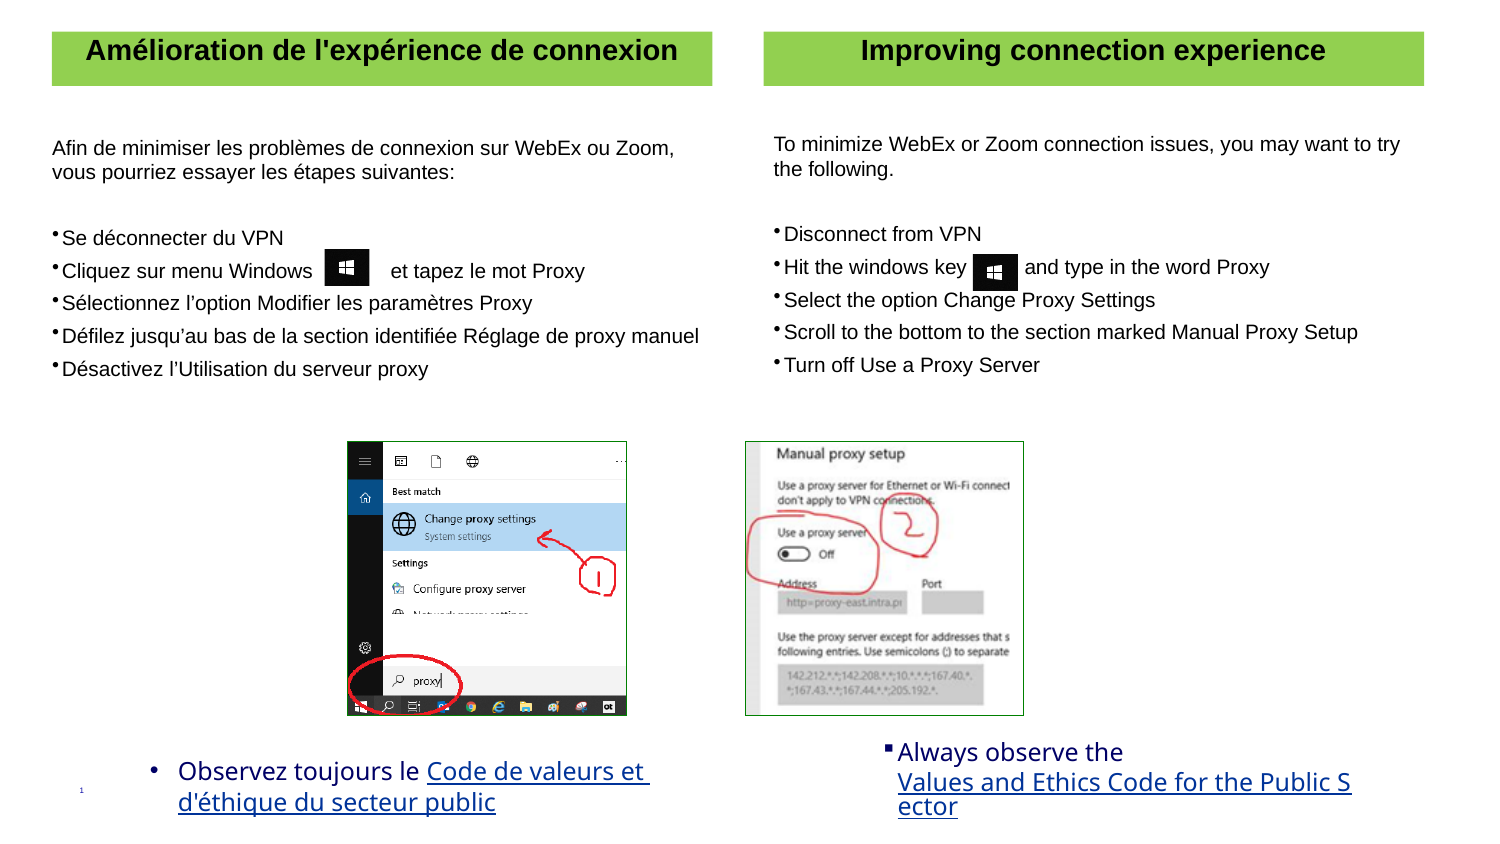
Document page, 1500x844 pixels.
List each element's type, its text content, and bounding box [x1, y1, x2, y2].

text_box Observez toujours le Code de valeurs et d'éthique du secteur public [135, 748, 671, 825]
list To minimize WebEx or Zoom connection issues, you may want to try the following. Disconnect from VPN Hit the windows key and type in the word Proxy Select the option Change Proxy Settings Scroll to the bottom to the section marked Manual Proxy Setup Turn off Use a Proxy Server [773, 130, 1435, 462]
picture [324, 249, 370, 286]
picture [972, 254, 1019, 291]
text_box Always observe the Values and Ethics Code for the Public Sector [868, 732, 1369, 805]
text_box Improving connection experience [763, 31, 1425, 86]
list Afin de minimiser les problèmes de connexion sur WebEx ou Zoom, vous pourriez essayer les étapes suivantes: Se déconnecter du VPN Cliquez sur menu Windows et tapez le mot Proxy Sélectionnez l’option Modifier les paramètres Proxy Défilez jusqu’au bas de la section identifiée Réglage de proxy manuel Désactivez l’Utilisation du serveur proxy [52, 134, 713, 465]
picture [744, 441, 1025, 717]
picture [346, 441, 627, 717]
text_box Amélioration de l'expérience de connexion [51, 31, 713, 86]
